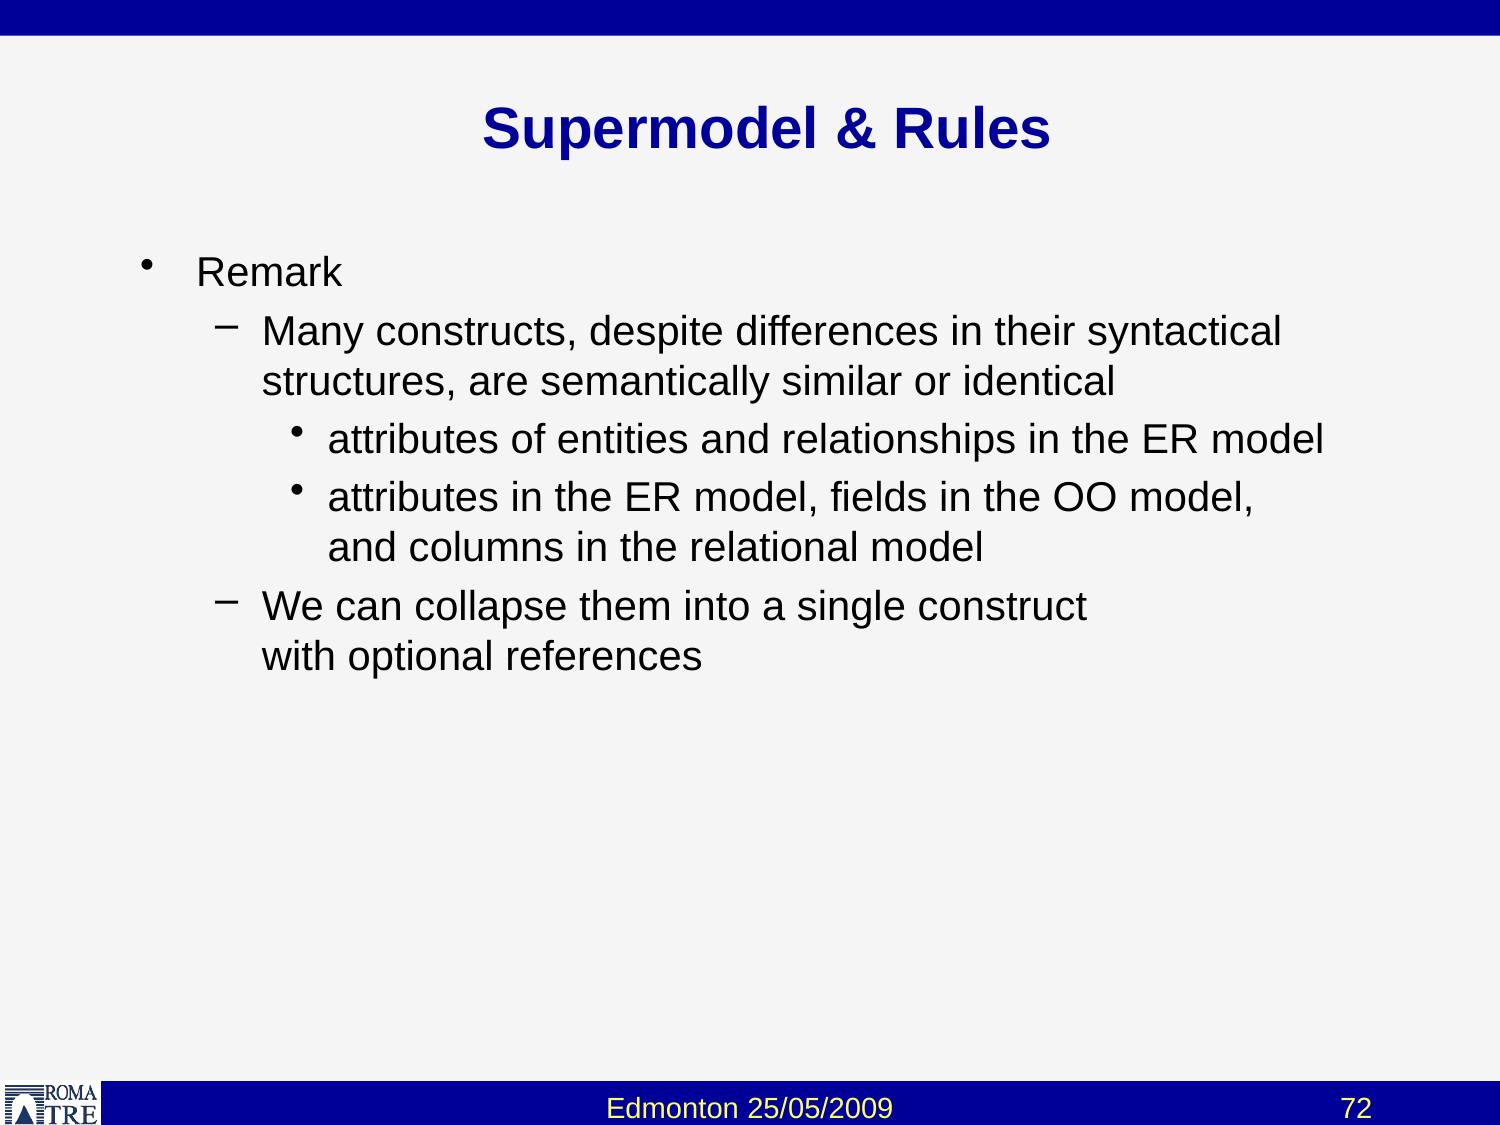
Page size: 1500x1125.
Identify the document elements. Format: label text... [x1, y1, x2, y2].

picture [0, 1080, 101, 1125]
slide_number 72 [1186, 1082, 1388, 1125]
list Remark Many constructs, despite differences in their syntactical structures, are semantically similar or identical attributes of entities and relationships in the ER model attributes in the ER model, fields in the OO model, and columns in the relational model We can collapse them into a single construct with optional references [124, 237, 1401, 976]
title Supermodel & Rules [64, 37, 1471, 213]
footer Edmonton 25/05/2009 [324, 1082, 1176, 1125]
